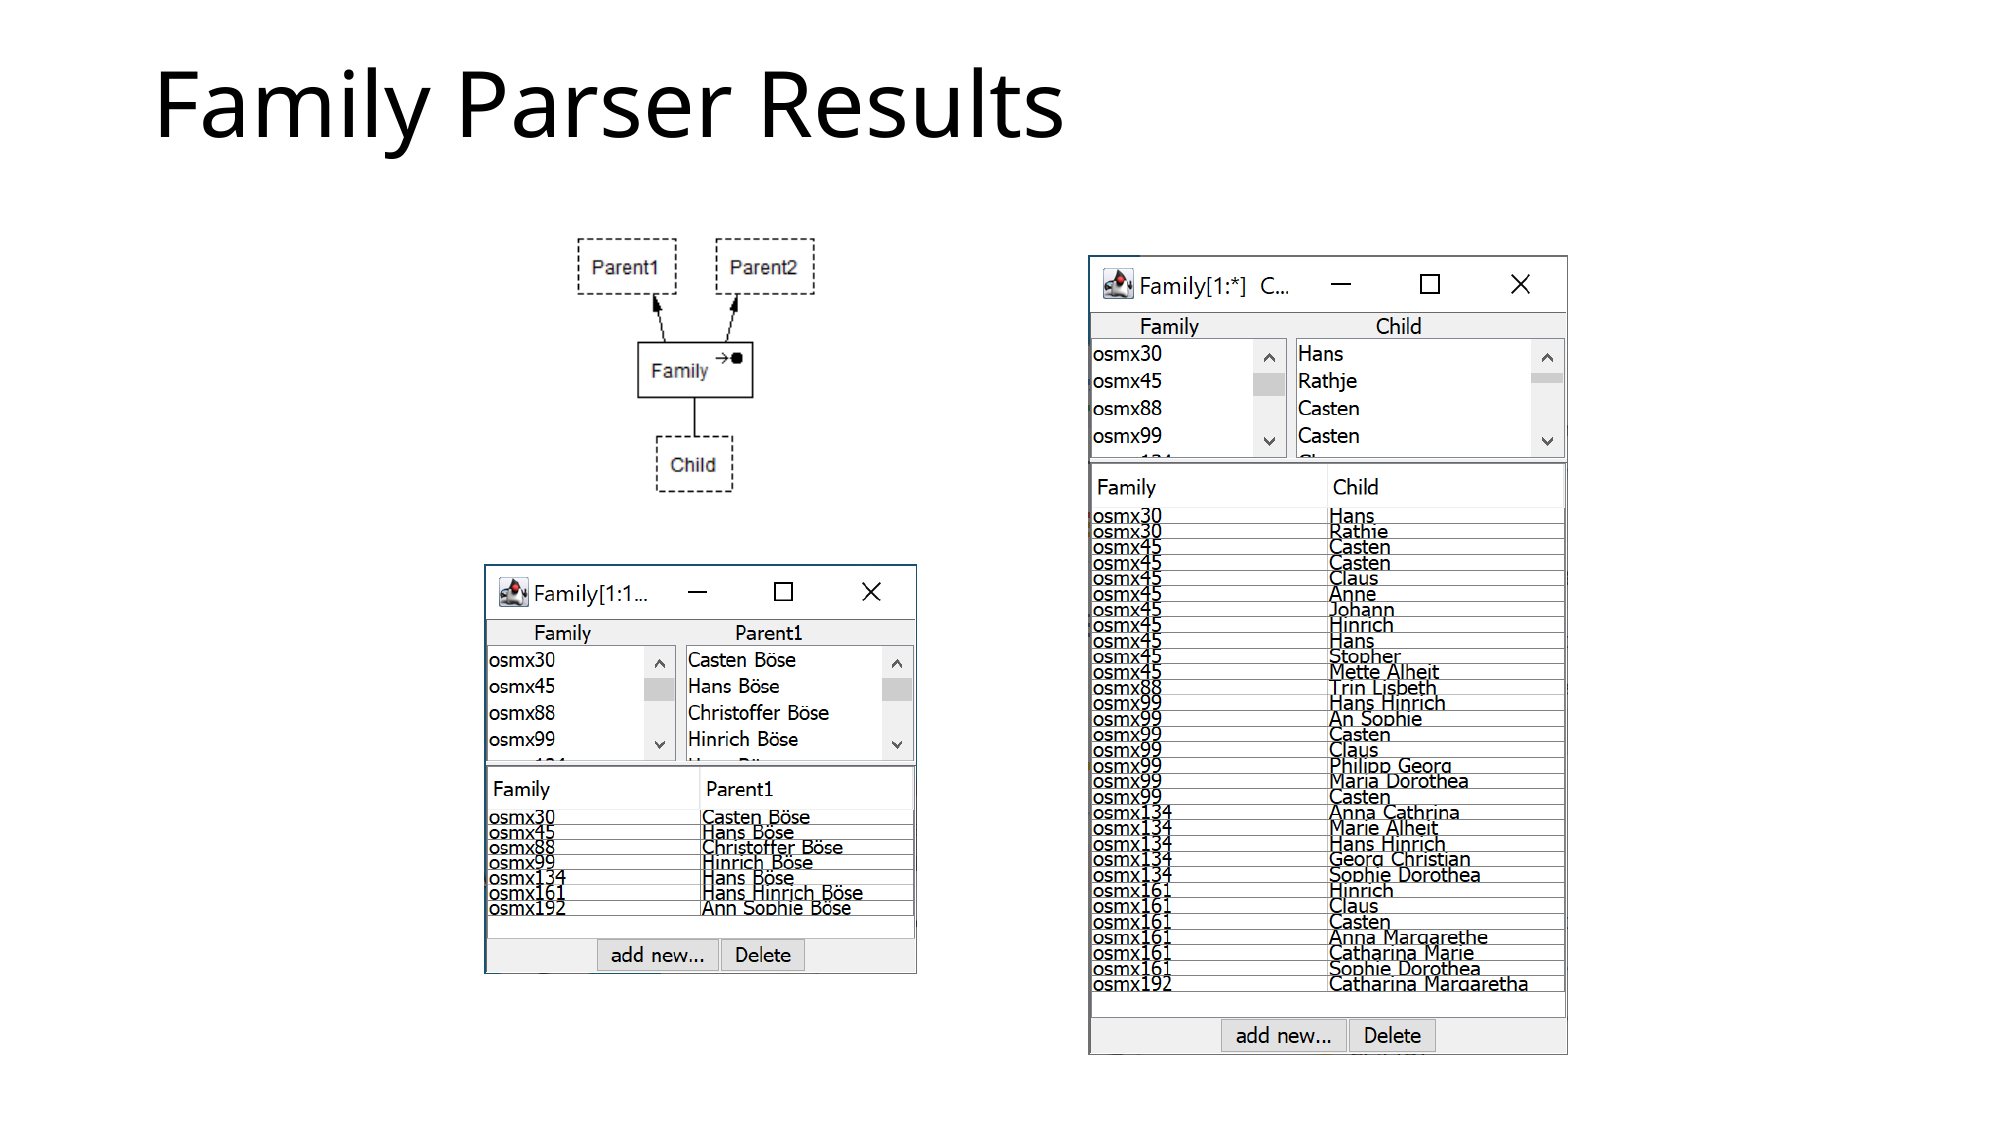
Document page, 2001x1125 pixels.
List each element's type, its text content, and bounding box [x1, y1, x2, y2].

picture [567, 226, 829, 505]
text_box Family Parser Results [137, 0, 1863, 217]
picture [483, 564, 917, 974]
picture [1087, 255, 1568, 1055]
